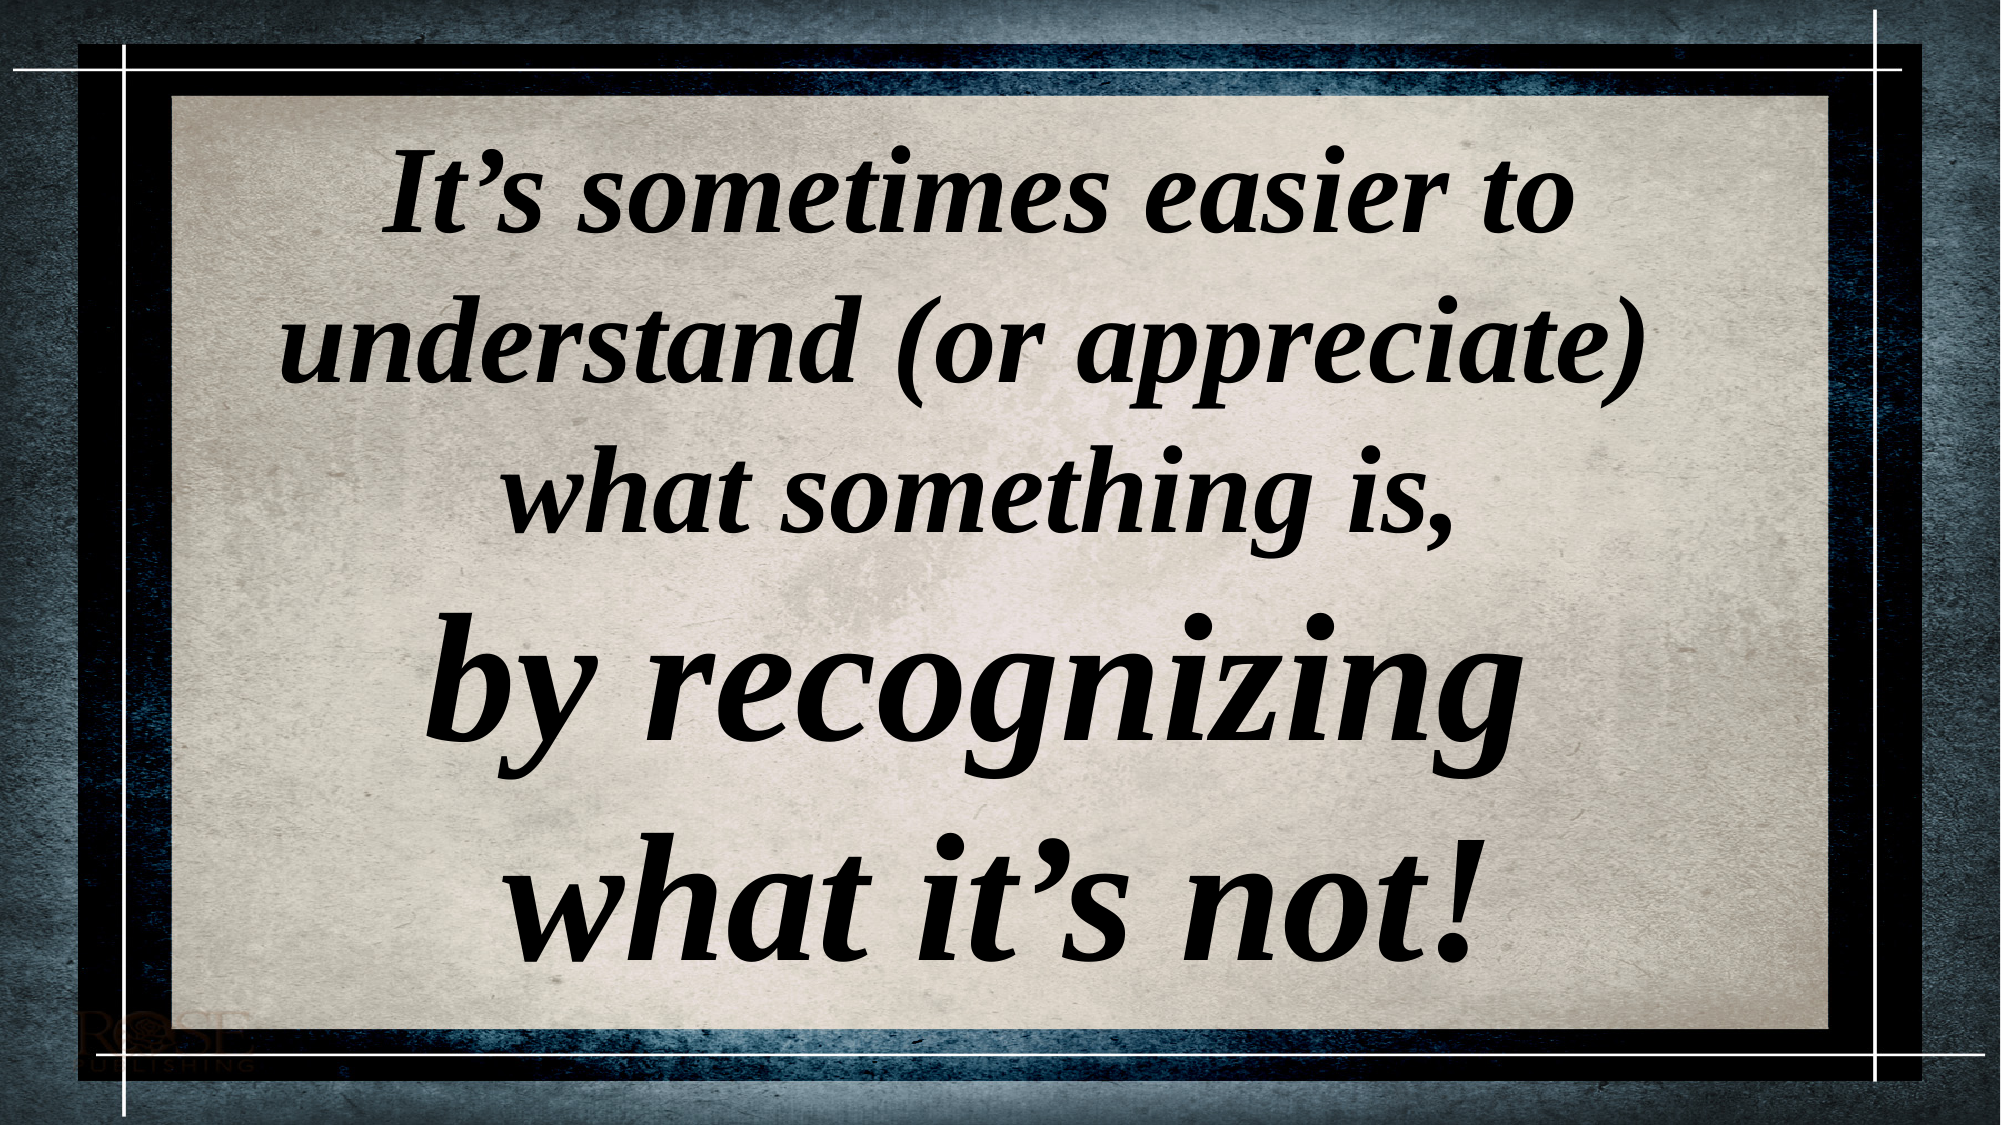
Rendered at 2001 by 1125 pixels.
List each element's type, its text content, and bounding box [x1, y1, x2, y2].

picture [0, 0, 2001, 1125]
text_box by recognizing what it’s not! [218, 549, 1782, 1005]
text_box It’s sometimes easier to understand (or appreciate) what something is, [87, 99, 1875, 565]
